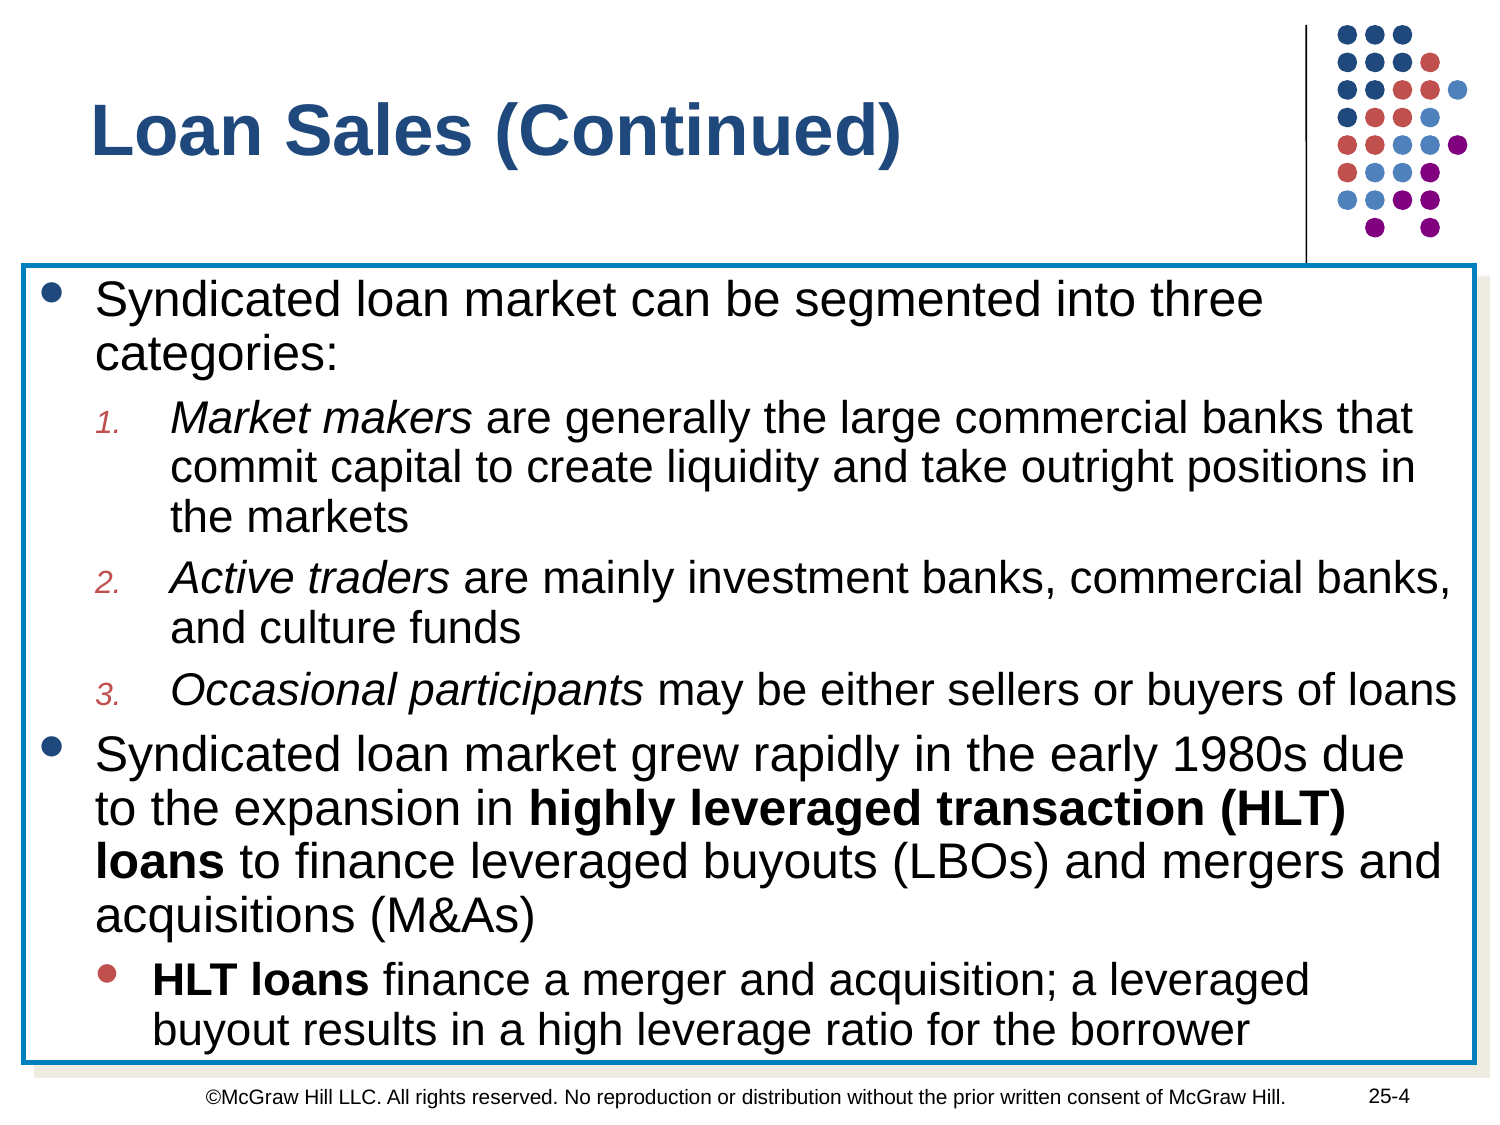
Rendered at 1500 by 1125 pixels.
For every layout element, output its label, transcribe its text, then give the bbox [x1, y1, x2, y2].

list Syndicated loan market can be segmented into three categories: Market makers are generally the large commercial banks that commit capital to create liquidity and take outright positions in the markets Active traders are mainly investment banks, commercial banks, and culture funds Occasional participants may be either sellers or buyers of loans Syndicated loan market grew rapidly in the early 1980s due to the expansion in highly leveraged transaction (HLT) loans to finance leveraged buyouts (LBOs) and mergers and acquisitions (M&As) HLT loans finance a merger and acquisition; a leveraged buyout results in a high leverage ratio for the borrower [23, 265, 1475, 1063]
footer ©McGraw Hill LLC. All rights reserved. No reproduction or distribution without the prior written consent of McGraw Hill. [111, 1075, 1074, 1125]
title Loan Sales (Continued) [75, 20, 1313, 233]
slide_number 25-4 [1074, 1074, 1425, 1125]
